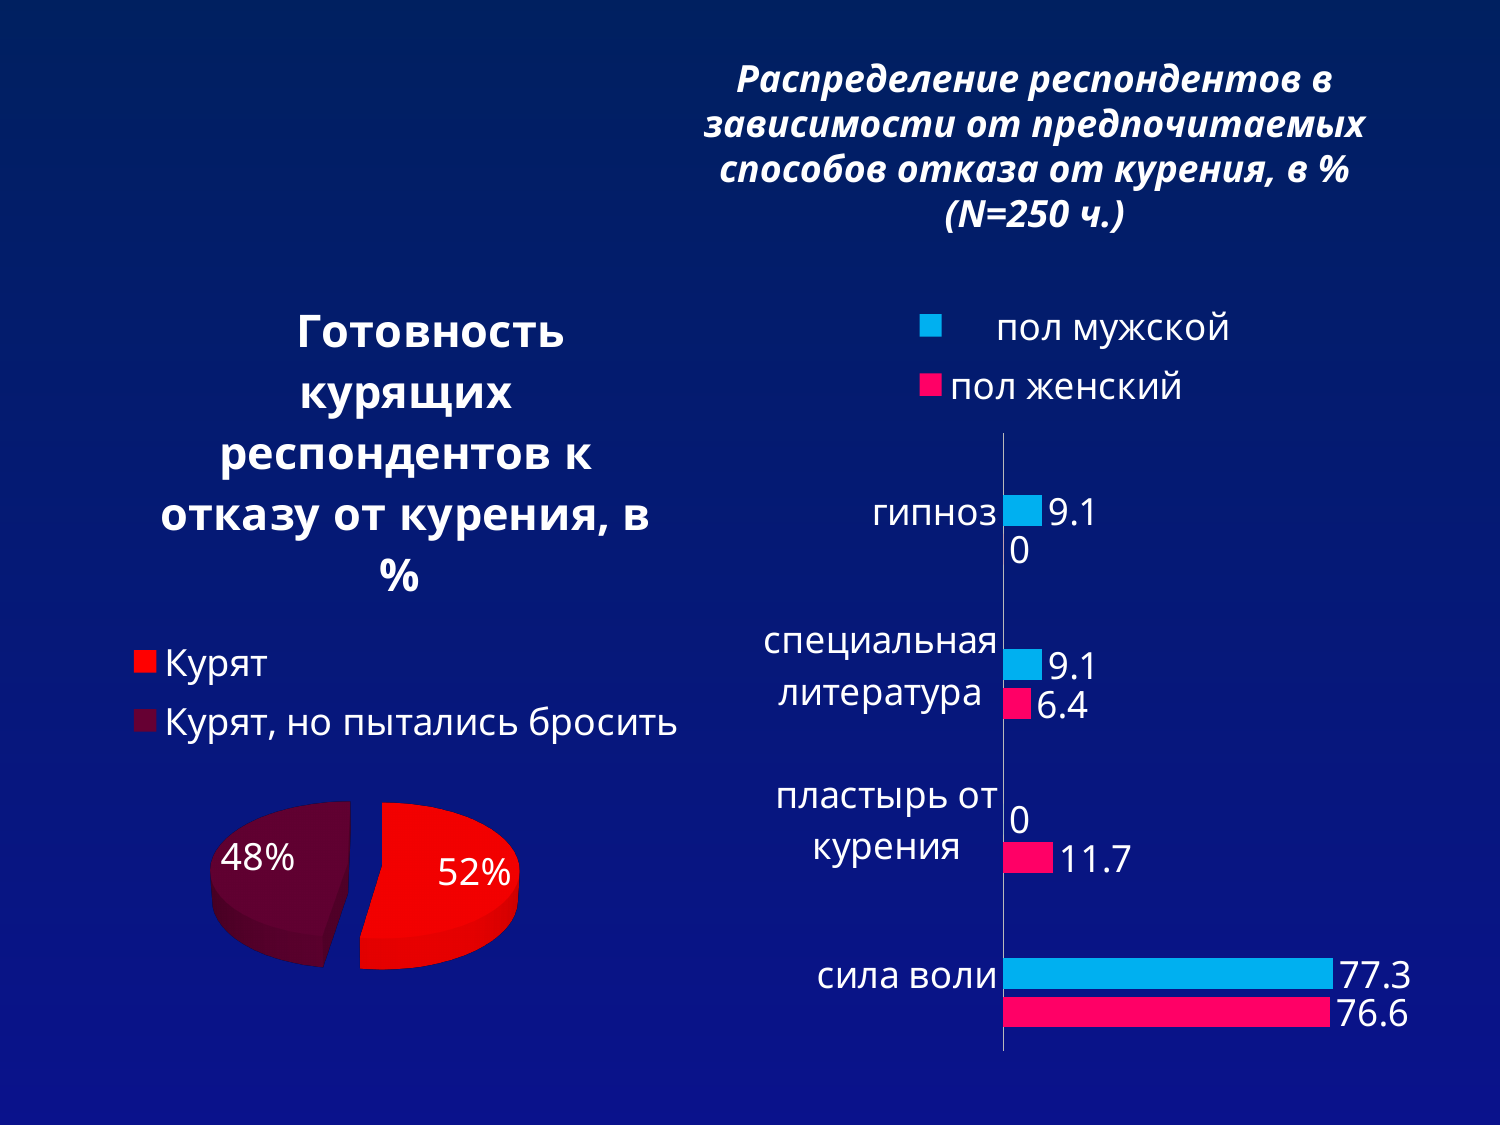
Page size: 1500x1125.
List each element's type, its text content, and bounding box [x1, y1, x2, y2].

title Распределение респондентов в зависимости от предпочитаемых способов отказа от курения, в % (N=250 ч.) [644, 46, 1425, 290]
chart [74, 262, 738, 1006]
chart [749, 280, 1413, 1067]
